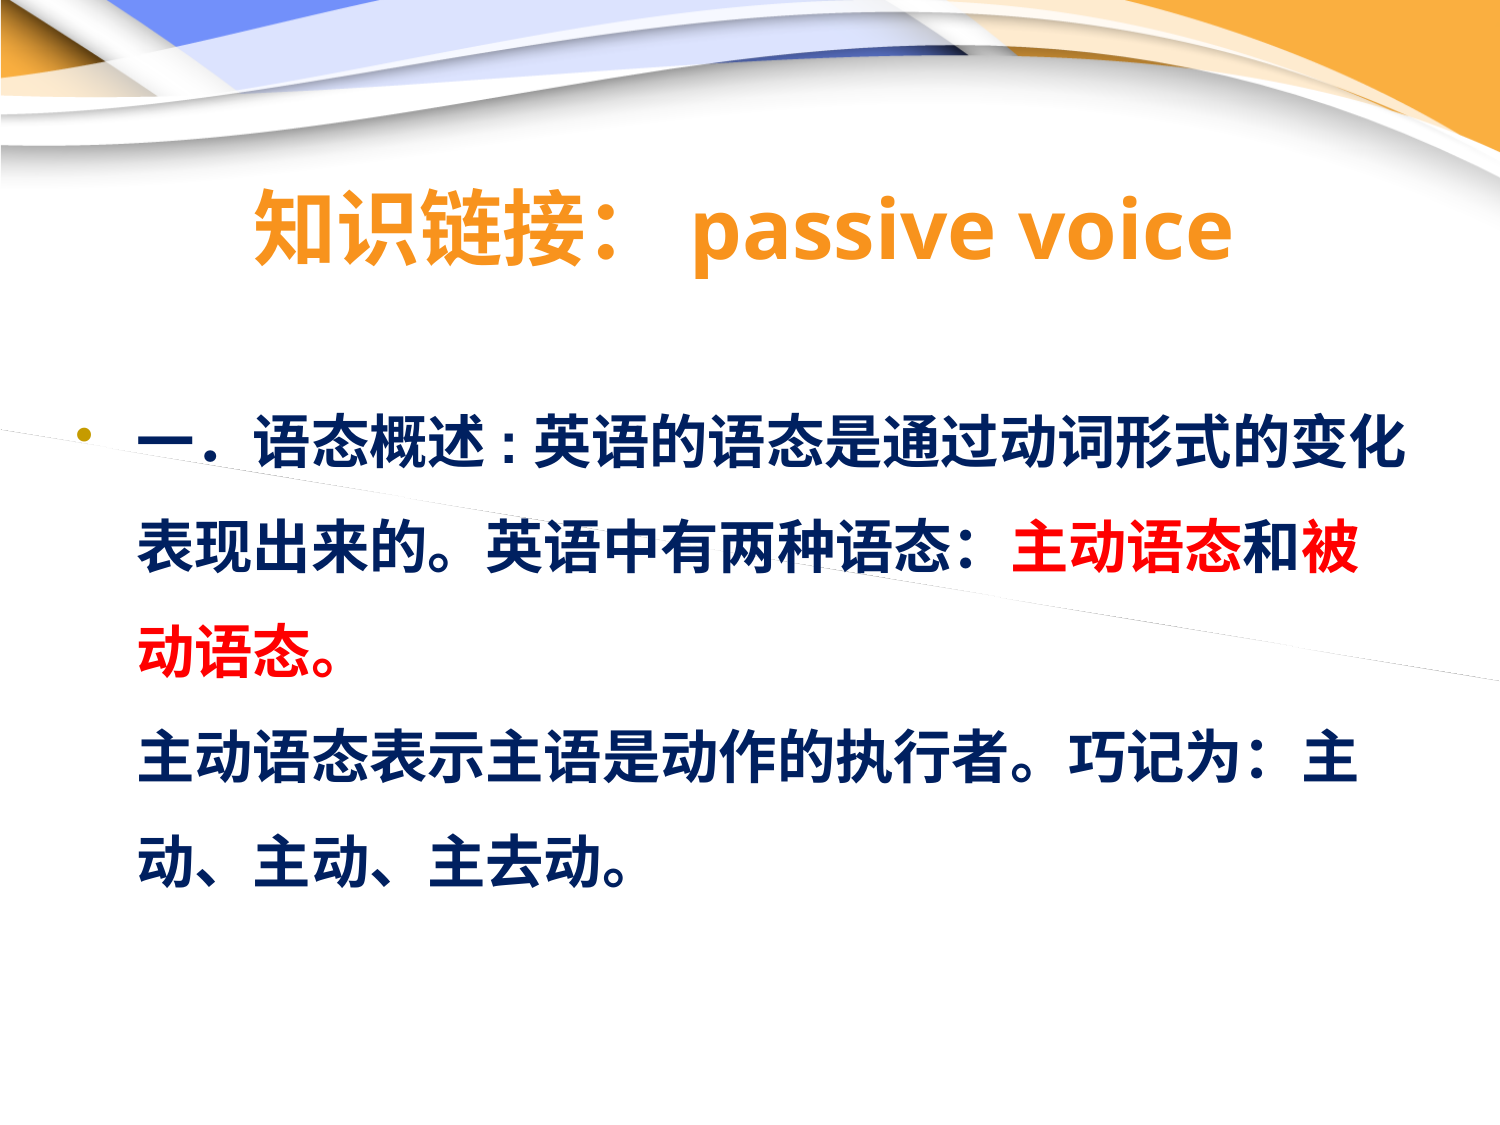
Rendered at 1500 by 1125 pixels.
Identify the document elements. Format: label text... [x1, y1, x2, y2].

title 知识链接：passive voice [75, 175, 1436, 290]
picture [0, 0, 1500, 1124]
list 一．语态概述:英语的语态是通过动词形式的变化表现出来的。英语中有两种语态：主动语态和被动语态。 主动语态表示主语是动作的执行者。巧记为：主动、主动、主去动。 [62, 362, 1423, 875]
